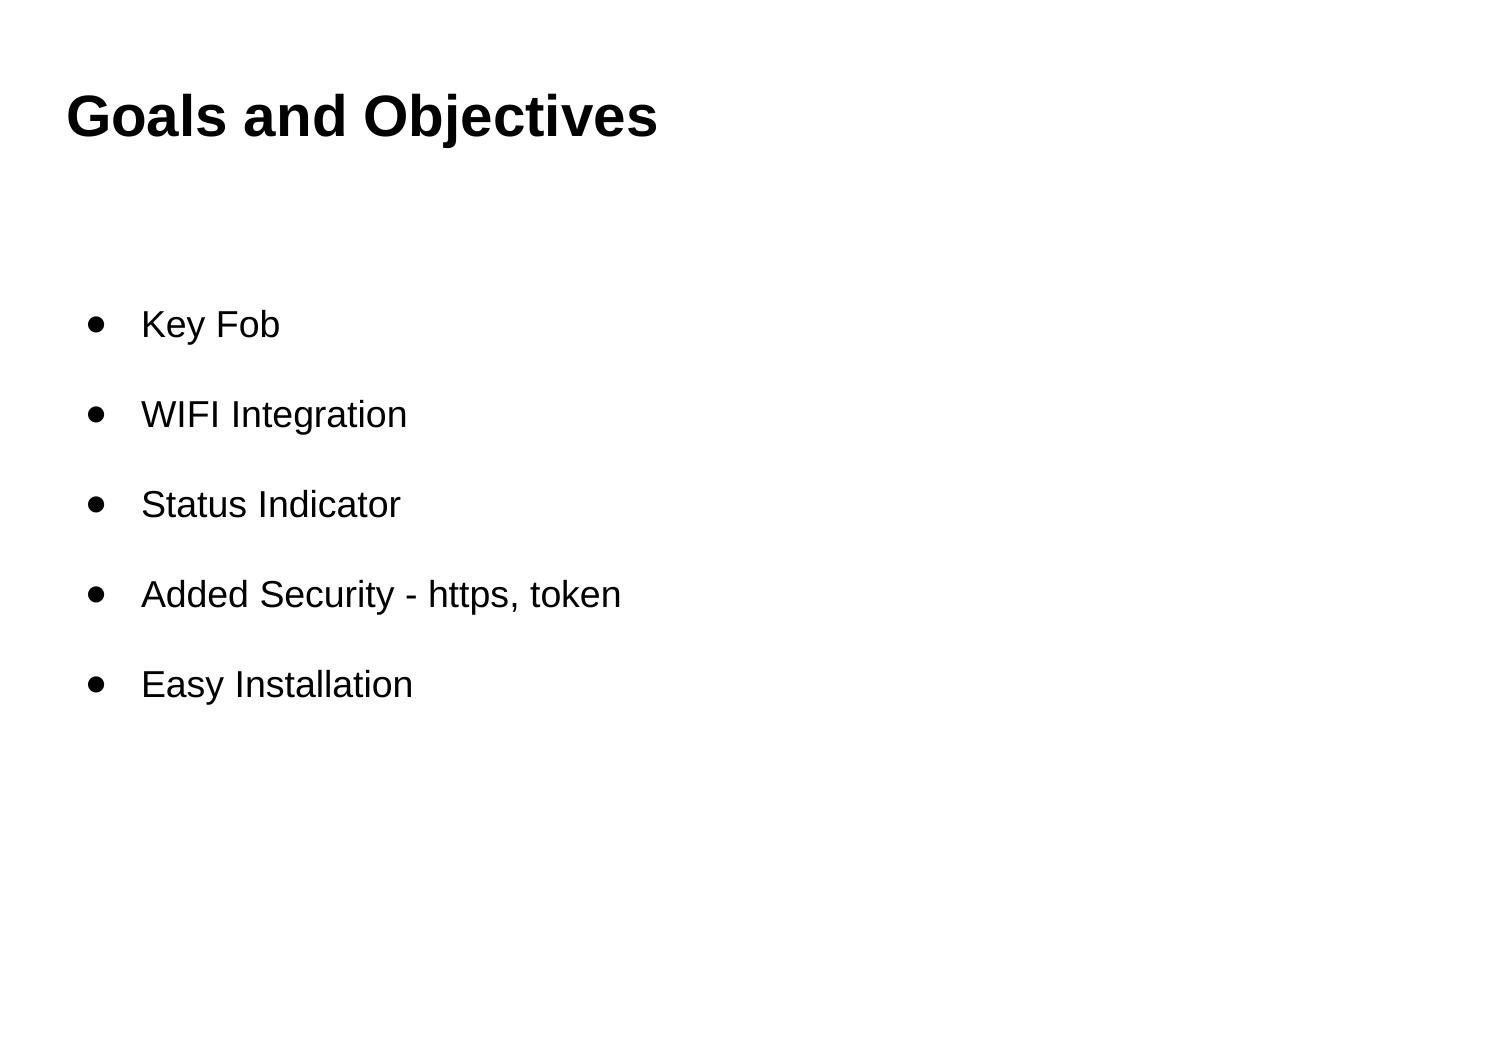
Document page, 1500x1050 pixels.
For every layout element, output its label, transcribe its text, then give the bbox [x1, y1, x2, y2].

title Goals and Objectives [51, 62, 1449, 161]
list Key Fob WIFI Integration Status Indicator Added Security - https, token Easy Installation [51, 161, 1449, 1039]
